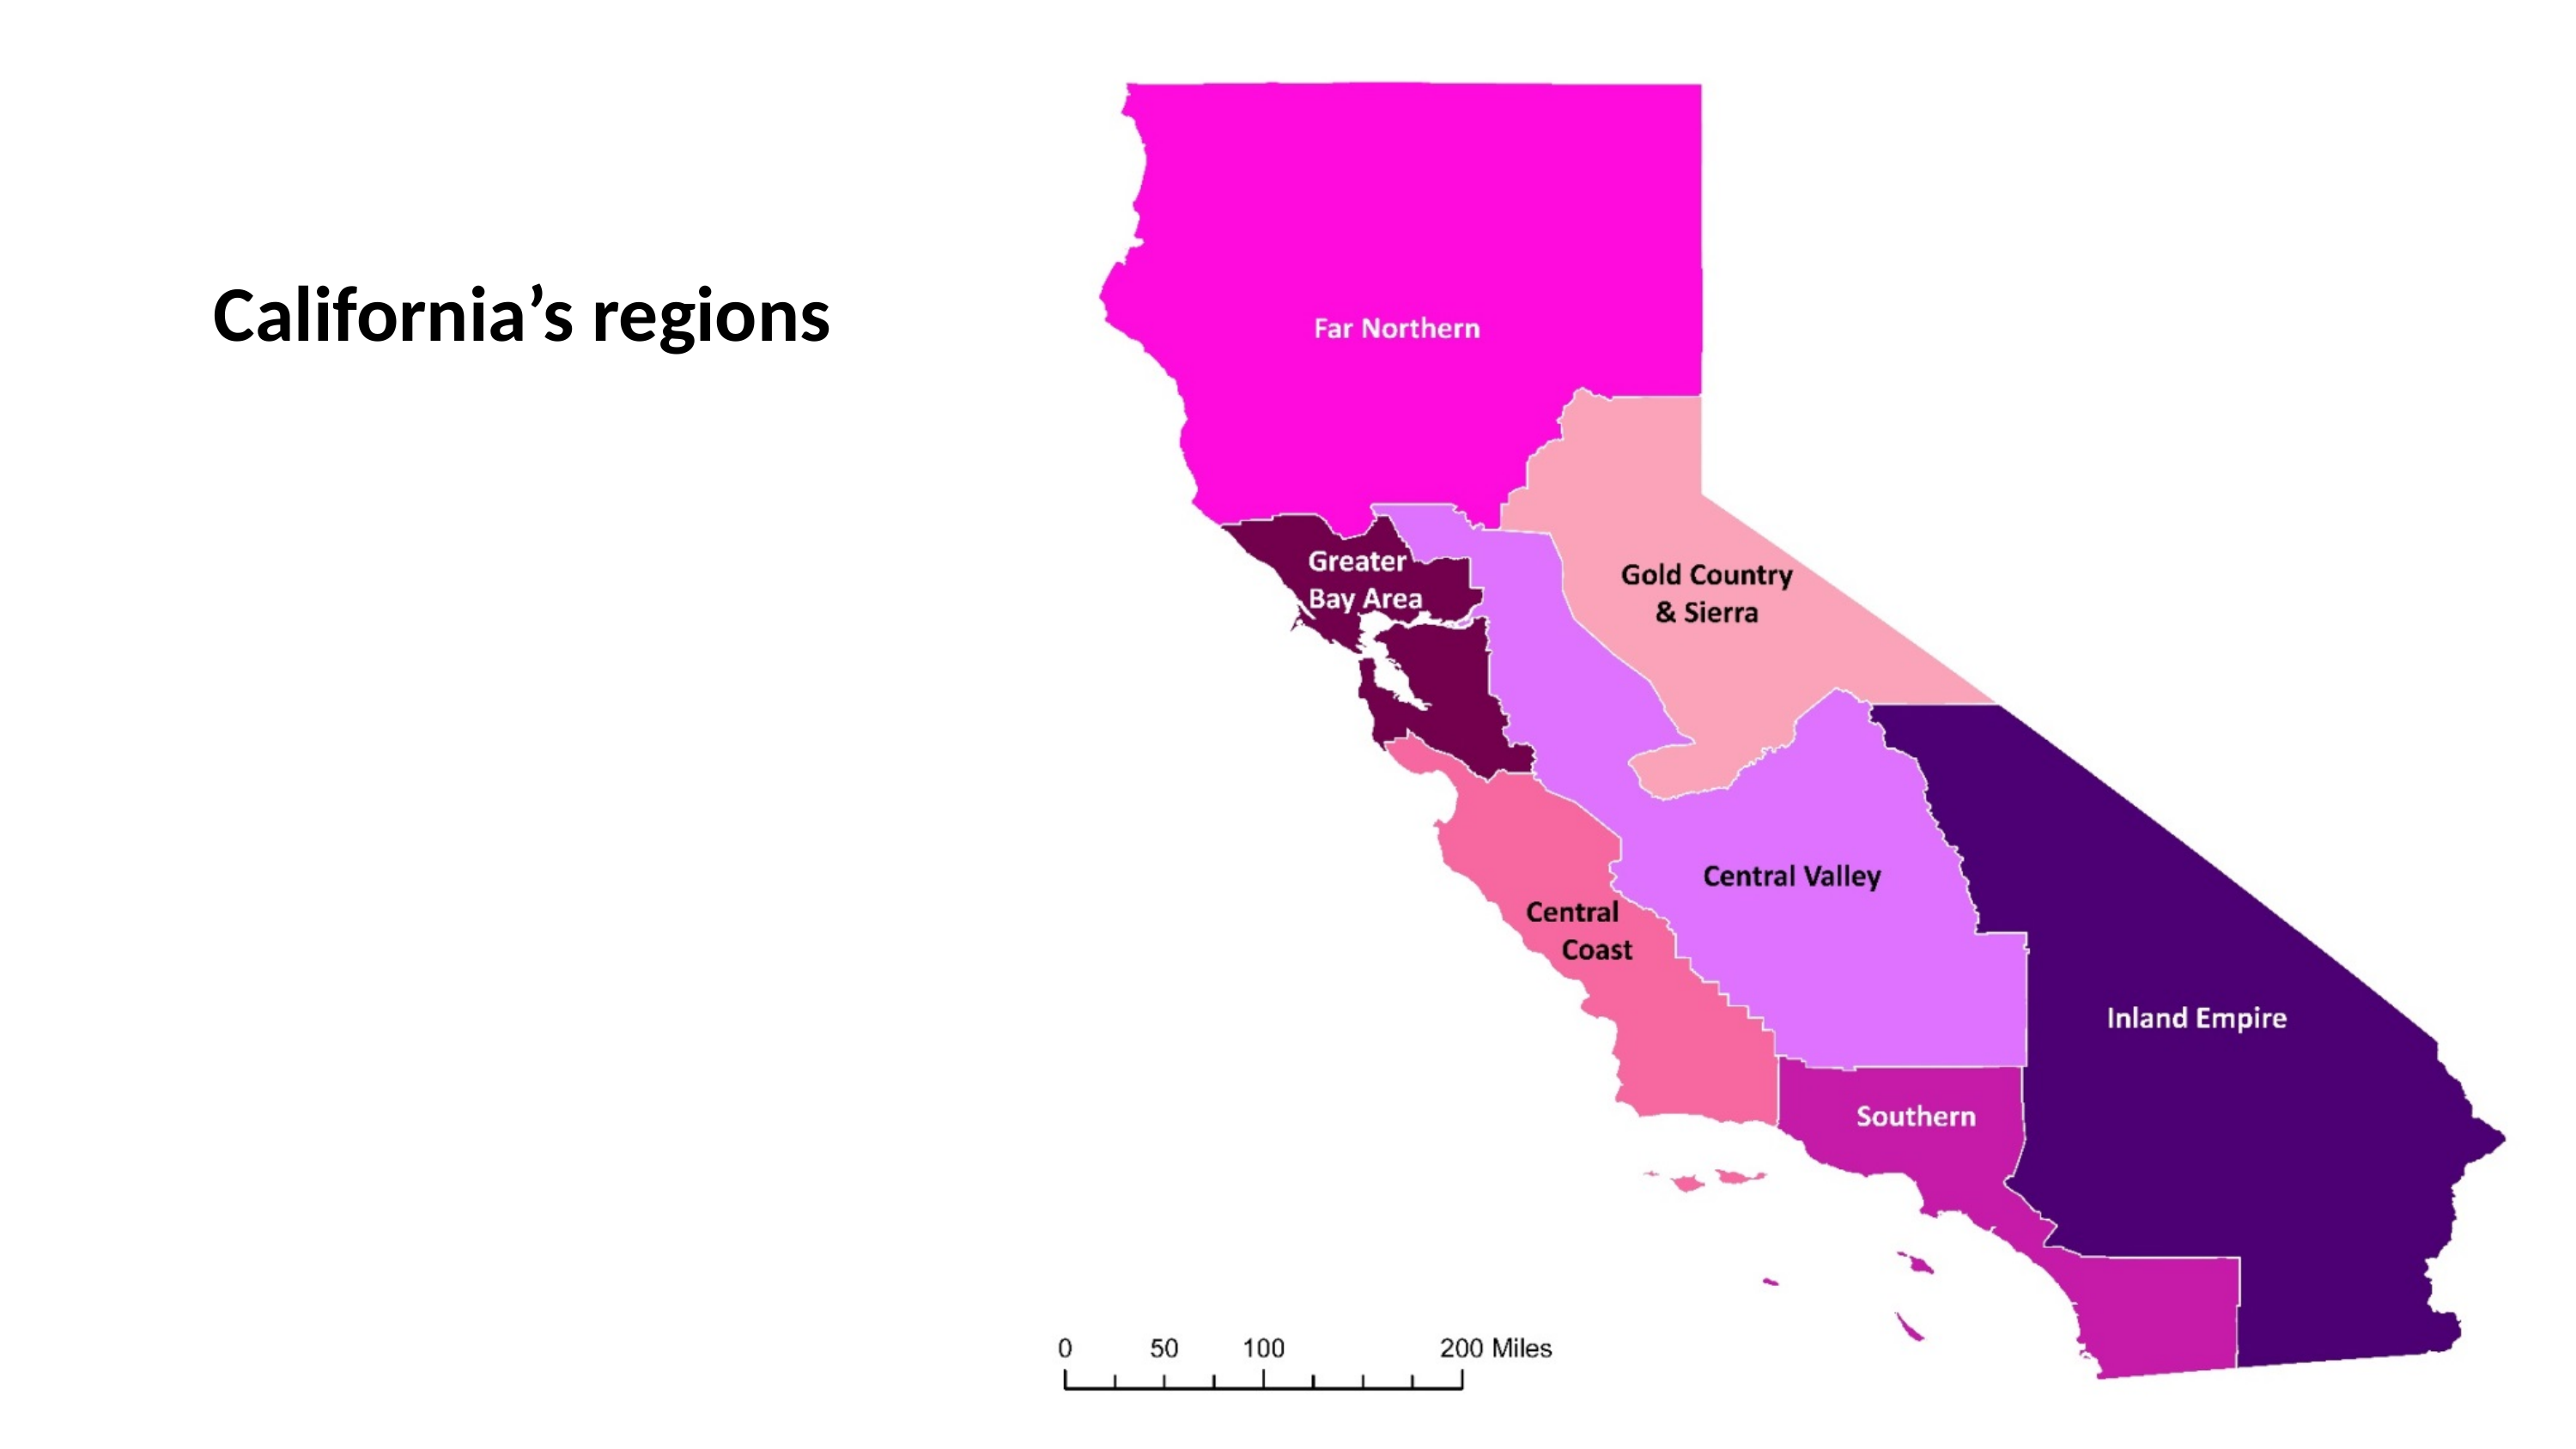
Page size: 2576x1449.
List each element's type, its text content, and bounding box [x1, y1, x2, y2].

picture [930, 74, 2527, 1449]
title California’s regions [137, 132, 909, 488]
